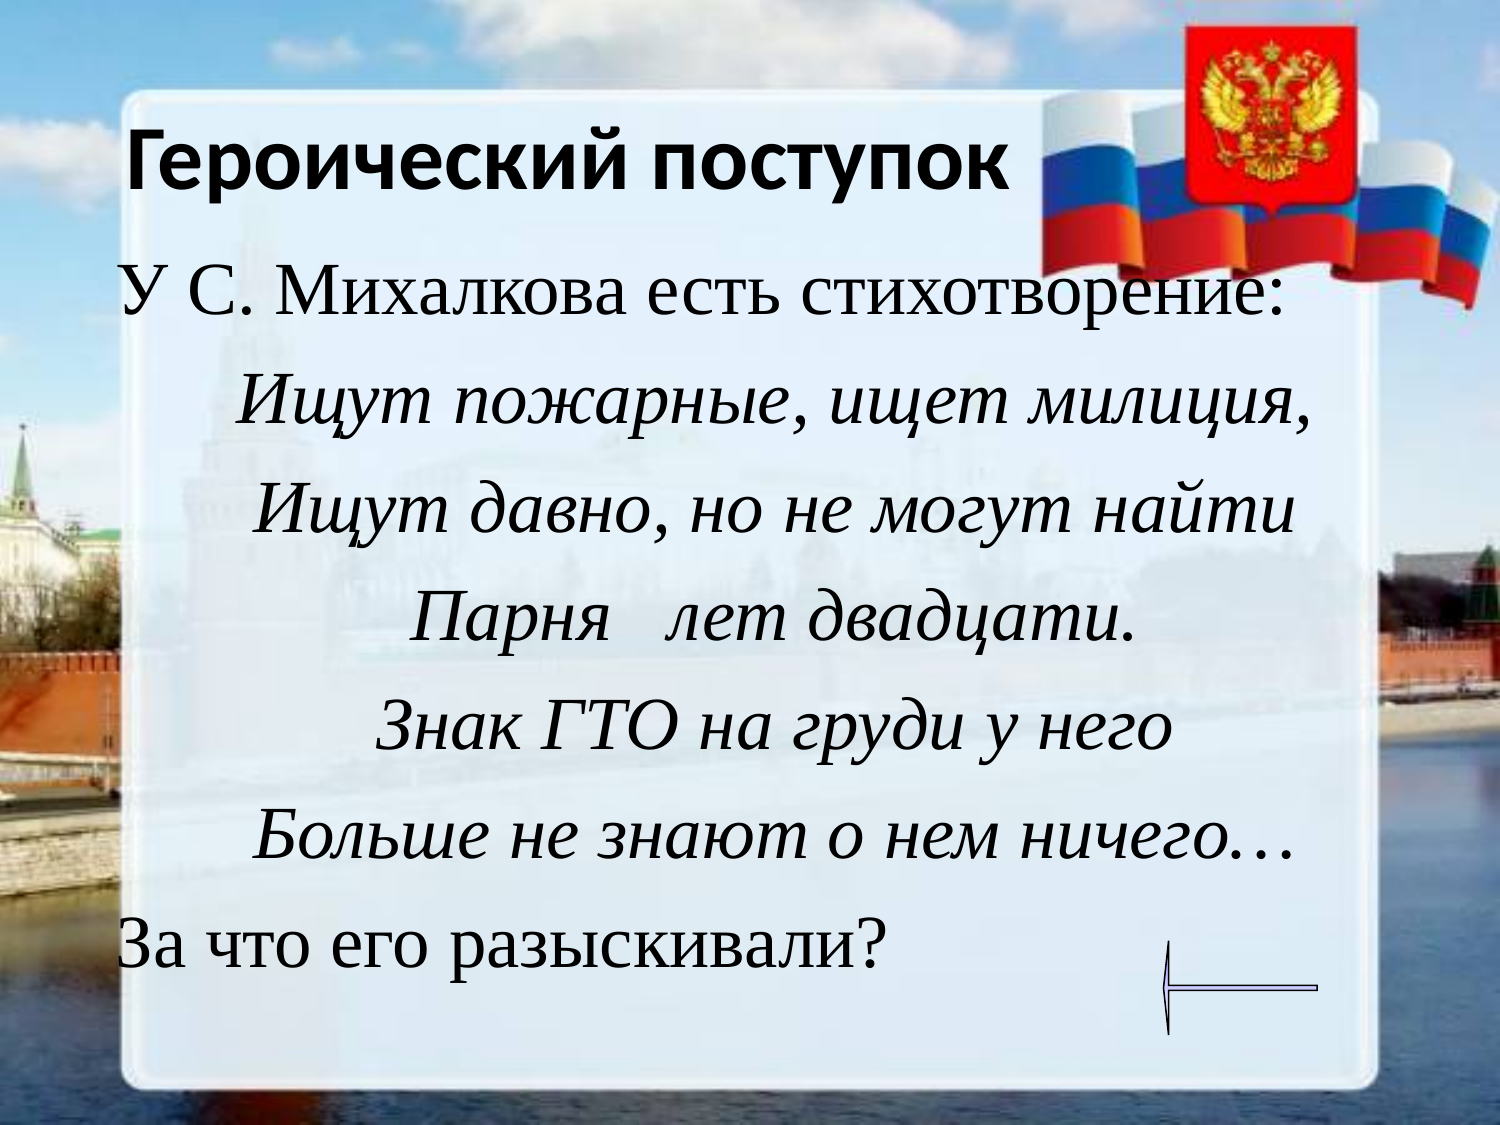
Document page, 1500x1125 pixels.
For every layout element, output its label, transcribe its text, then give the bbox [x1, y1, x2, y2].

picture [0, 0, 1500, 1125]
title Героический поступок [0, 75, 1244, 232]
list У С. Михалкова есть стихотворение: Ищут пожарные, ищет милиция, Ищут давно, но не могут найти Парня лет двадцати. Знак ГТО на груди у него Больше не знают о нем ничего… За что его разыскивали? [100, 231, 1451, 870]
text_box [1163, 940, 1318, 1036]
